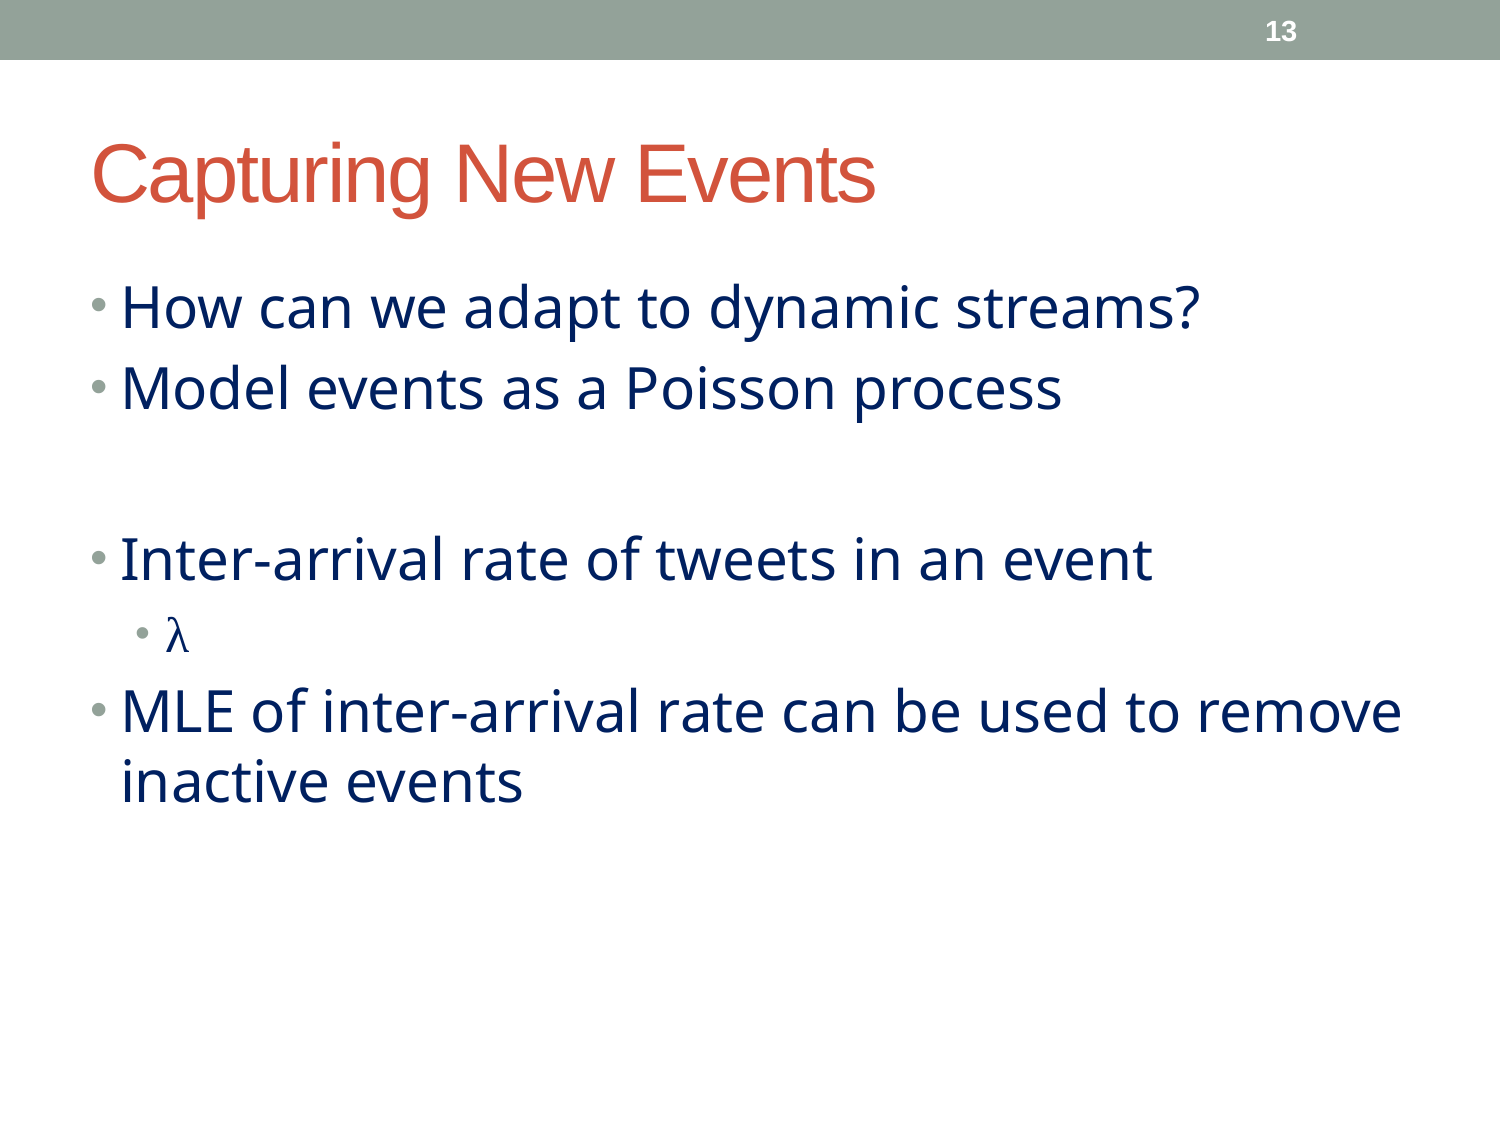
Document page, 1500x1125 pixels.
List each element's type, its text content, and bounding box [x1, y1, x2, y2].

slide_number 13 [1250, 3, 1425, 57]
title Capturing New Events [75, 87, 1425, 250]
